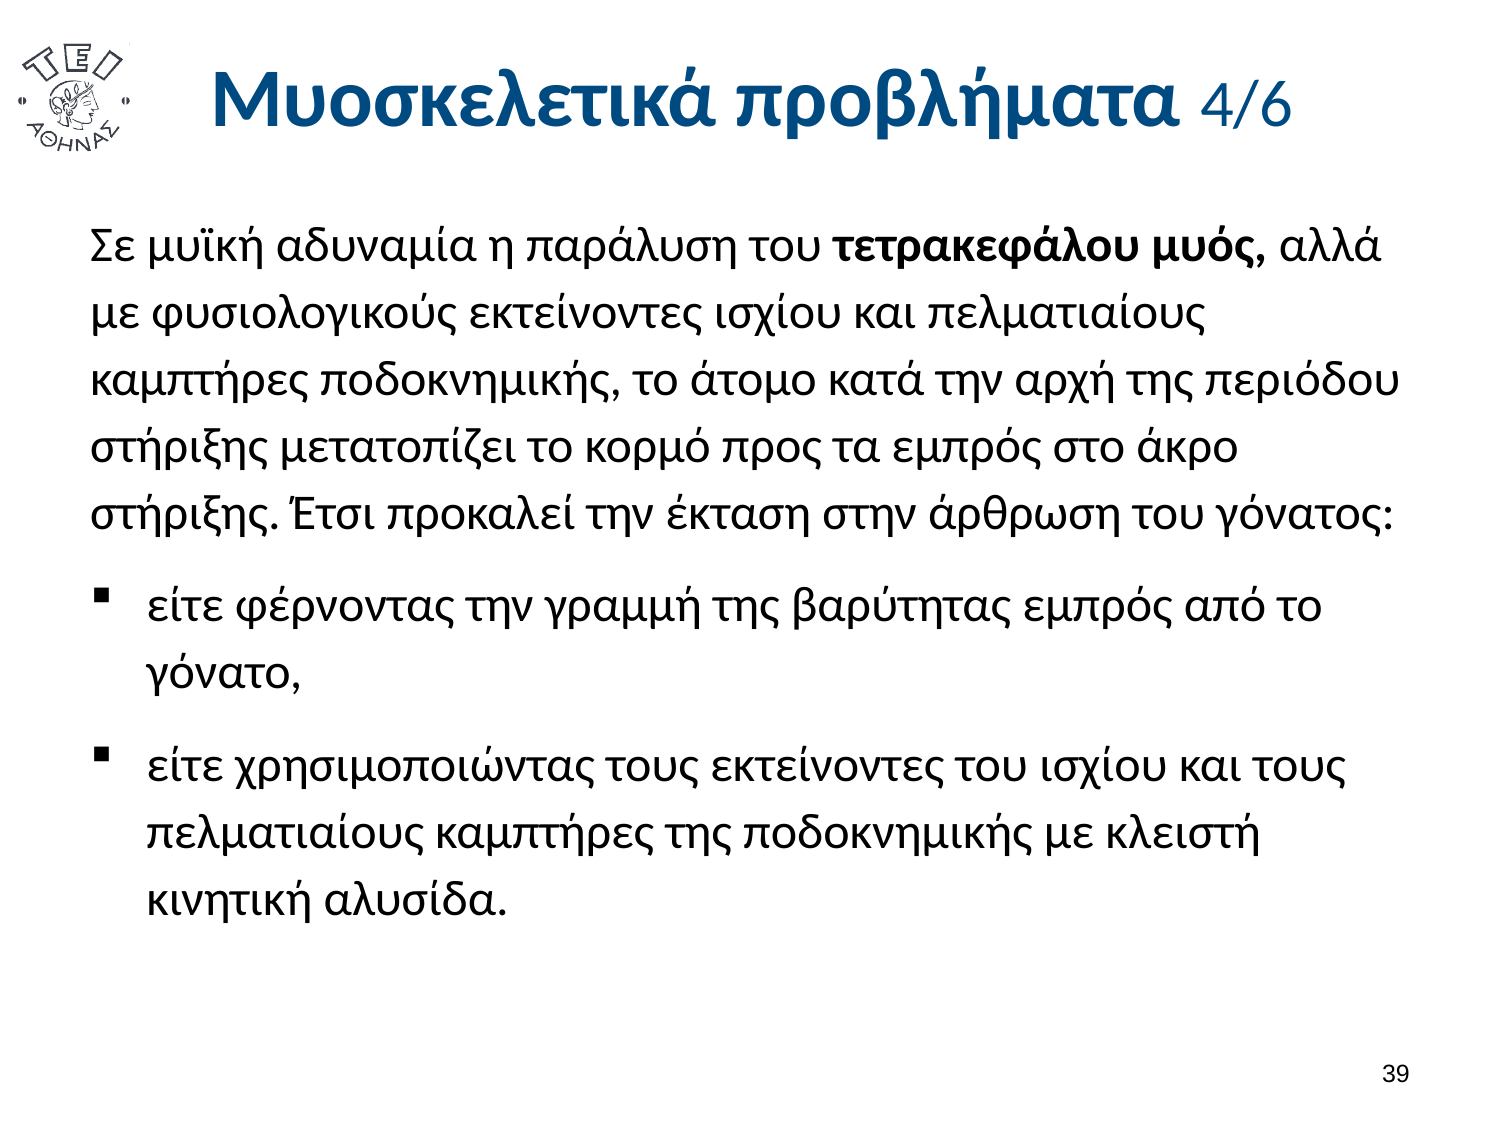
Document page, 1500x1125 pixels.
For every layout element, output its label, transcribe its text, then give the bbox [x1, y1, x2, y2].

slide_number 38 [1074, 1042, 1425, 1103]
list Σε μυϊκή αδυναμία η παράλυση του τετρακεφάλου μυός, αλλά με φυσιολογικούς εκτείνοντες ισχίου και πελματιαίους καμπτήρες ποδοκνημικής, το άτομο κατά την αρχή της περιόδου στήριξης μετατοπίζει το κορμό προς τα εμπρός στο άκρο στήριξης. Έτσι προκαλεί την έκταση στην άρθρωση του γόνατος: είτε φέρνοντας την γραμμή της βαρύτητας εμπρός από το γόνατο, είτε χρησιμοποιώντας τους εκτείνοντες του ισχίου και τους πελματιαίους καμπτήρες της ποδοκνημικής με κλειστή κινητική αλυσίδα. [75, 196, 1425, 1024]
picture [17, 42, 76, 157]
title Μυοσκελετικά προβλήματα 4/6 [76, 19, 1427, 169]
